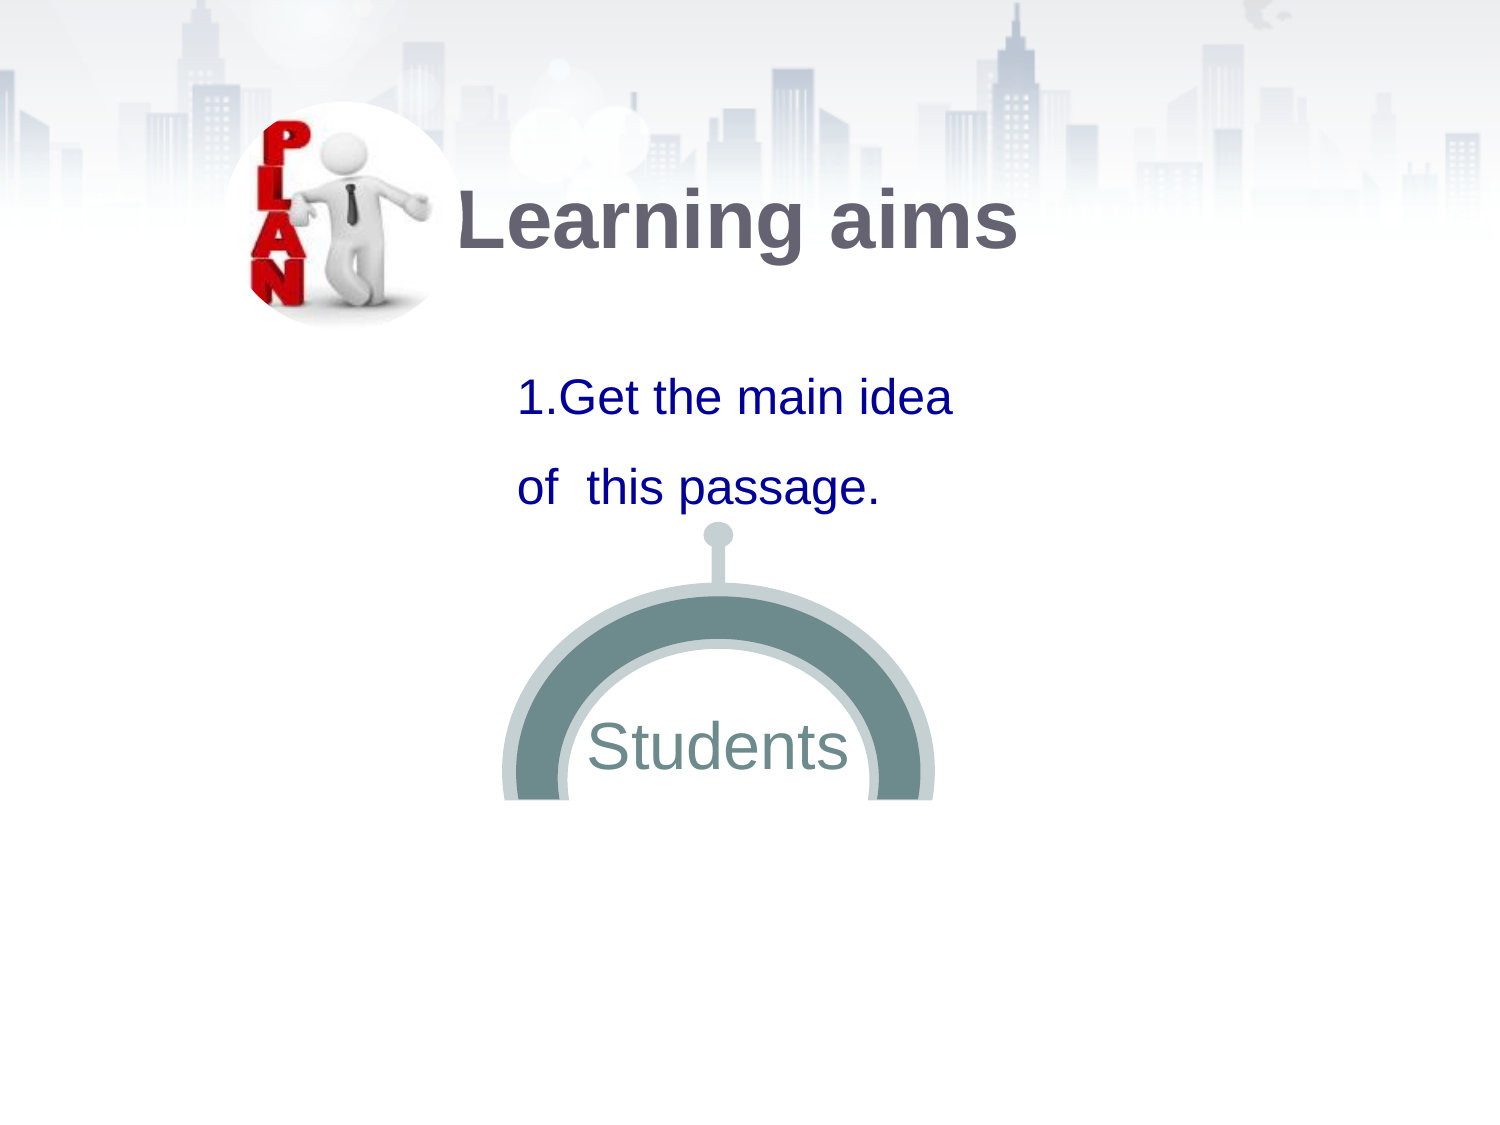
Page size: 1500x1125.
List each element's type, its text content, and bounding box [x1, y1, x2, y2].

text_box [224, 101, 1124, 331]
text_box [702, 520, 735, 585]
text_box [501, 581, 936, 802]
text_box 1.Get the main idea of this passage. [502, 331, 972, 522]
text_box [515, 595, 922, 801]
picture [0, 0, 1500, 444]
text_box Students [571, 707, 866, 778]
